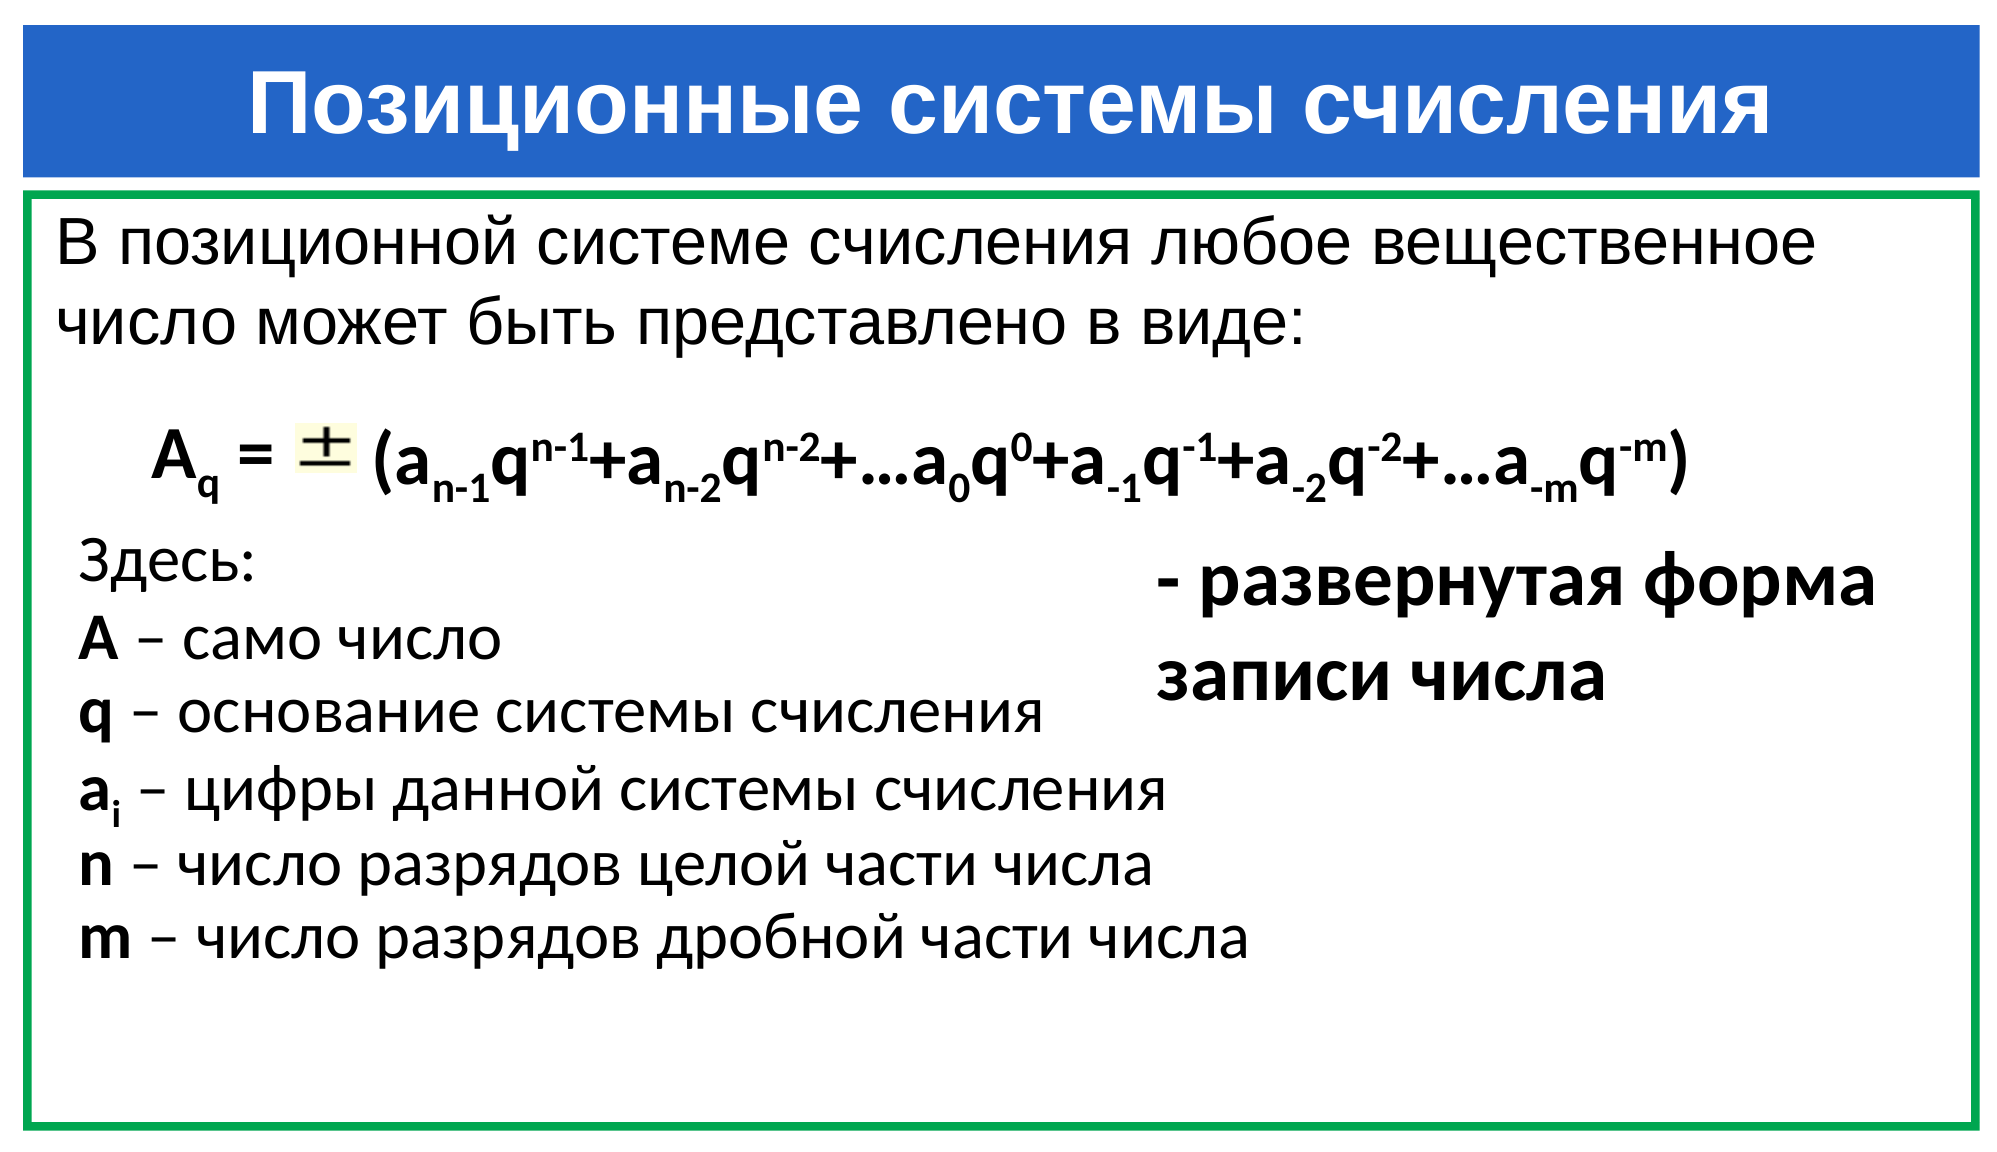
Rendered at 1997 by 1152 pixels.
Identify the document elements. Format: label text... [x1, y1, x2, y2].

text_box - развернутая форма записи числа [1586, 517, 1997, 726]
picture [294, 423, 357, 474]
text_box Здесь: A – само число q – основание системы счисления ai – цифры данной системы счисления n – число разрядов целой части числа m – число разрядов дробной части числа [60, 505, 1586, 976]
text_box Aq = [133, 394, 338, 505]
text_box (an-1qn-1+an-2qn-2+…a0q0+a-1q-1+a-2q-2+…a-mq-m) [353, 400, 1863, 517]
title Позиционные системы счисления [25, 43, 1997, 153]
text_box В позиционной системе счисления любое вещественное число может быть представлено в виде: [37, 189, 1948, 367]
